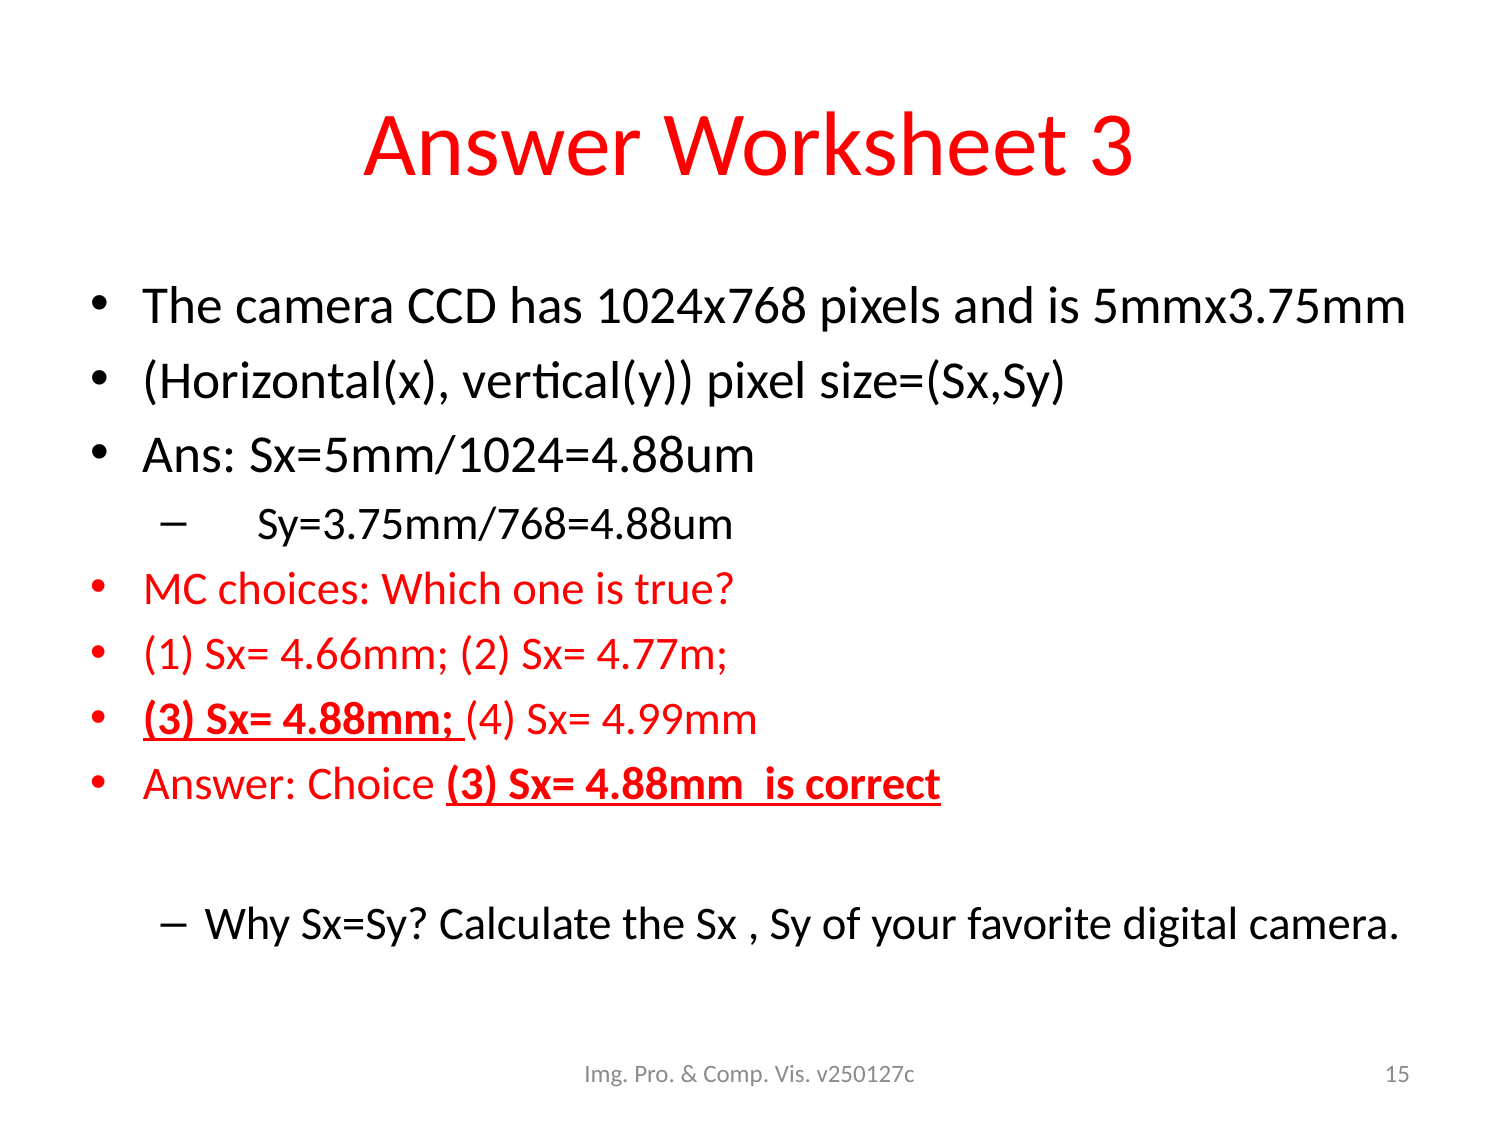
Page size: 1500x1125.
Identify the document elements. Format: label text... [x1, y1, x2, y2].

list The camera CCD has 1024x768 pixels and is 5mmx3.75mm (Horizontal(x), vertical(y)) pixel size=(Sx,Sy) Ans: Sx=5mm/1024=4.88um Sy=3.75mm/768=4.88um MC choices: Which one is true? (1) Sx= 4.66mm; (2) Sx= 4.77m; (3) Sx= 4.88mm; (4) Sx= 4.99mm Answer: Choice (3) Sx= 4.88mm is correct Why Sx=Sy? Calculate the Sx , Sy of your favorite digital camera. [75, 262, 1425, 1005]
slide_number 15 [1074, 1042, 1425, 1103]
title Answer Worksheet 3 [75, 45, 1425, 233]
footer Img. Pro. & Comp. Vis. v250127c [512, 1042, 988, 1103]
